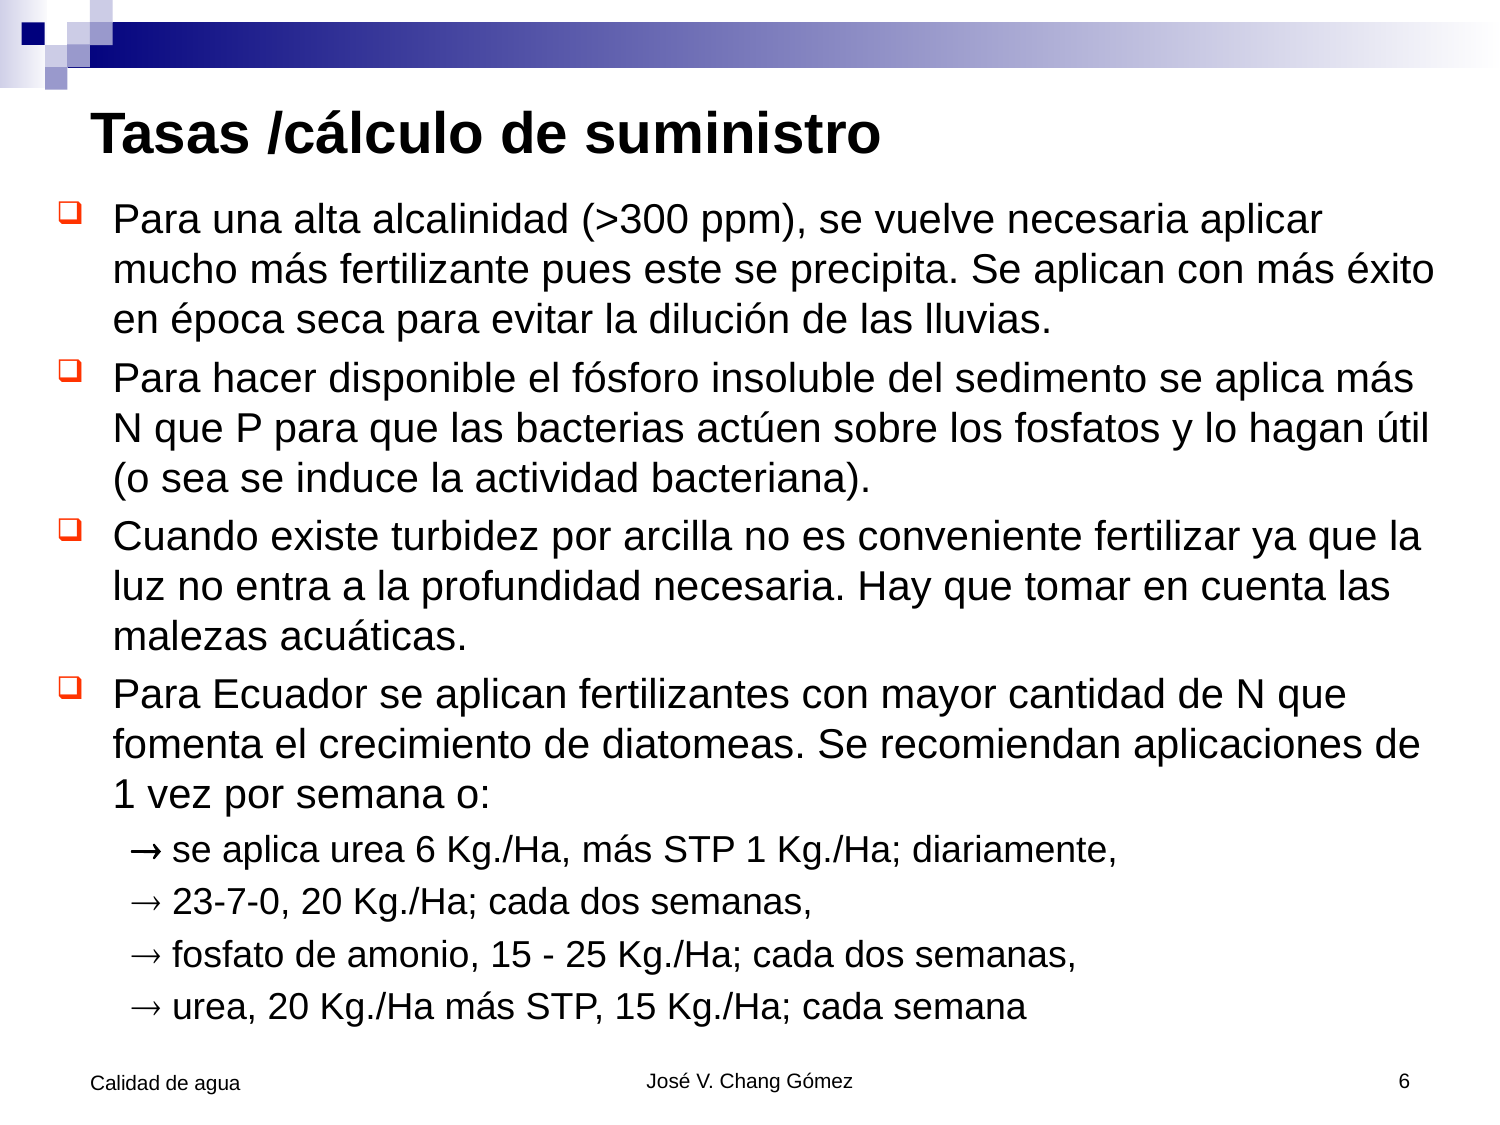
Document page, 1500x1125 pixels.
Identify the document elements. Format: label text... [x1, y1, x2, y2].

slide_number 6 [1074, 1059, 1426, 1101]
footer José V. Chang Gómez [512, 1059, 988, 1101]
slide_number Calidad de agua [74, 1059, 426, 1103]
title Tasas /cálculo de suministro [74, 74, 1426, 184]
list Para una alta alcalinidad (>300 ppm), se vuelve necesaria aplicar mucho más fertilizante pues este se precipita. Se aplican con más éxito en época seca para evitar la dilución de las lluvias. Para hacer disponible el fósforo insoluble del sedimento se aplica más N que P para que las bacterias actúen sobre los fosfatos y lo hagan útil (o sea se induce la actividad bacteriana). Cuando existe turbidez por arcilla no es conveniente fertilizar ya que la luz no entra a la profundidad necesaria. Hay que tomar en cuenta las malezas acuáticas. Para Ecuador se aplican fertilizantes con mayor cantidad de N que fomenta el crecimiento de diatomeas. Se recomiendan aplicaciones de 1 vez por semana o:  se aplica urea 6 Kg./Ha, más STP 1 Kg./Ha; diariamente,  23-7-0, 20 Kg./Ha; cada dos semanas,  fosfato de amonio, 15 - 25 Kg./Ha; cada dos semanas,  urea, 20 Kg./Ha más STP, 15 Kg./Ha; cada semana [40, 184, 1460, 1059]
